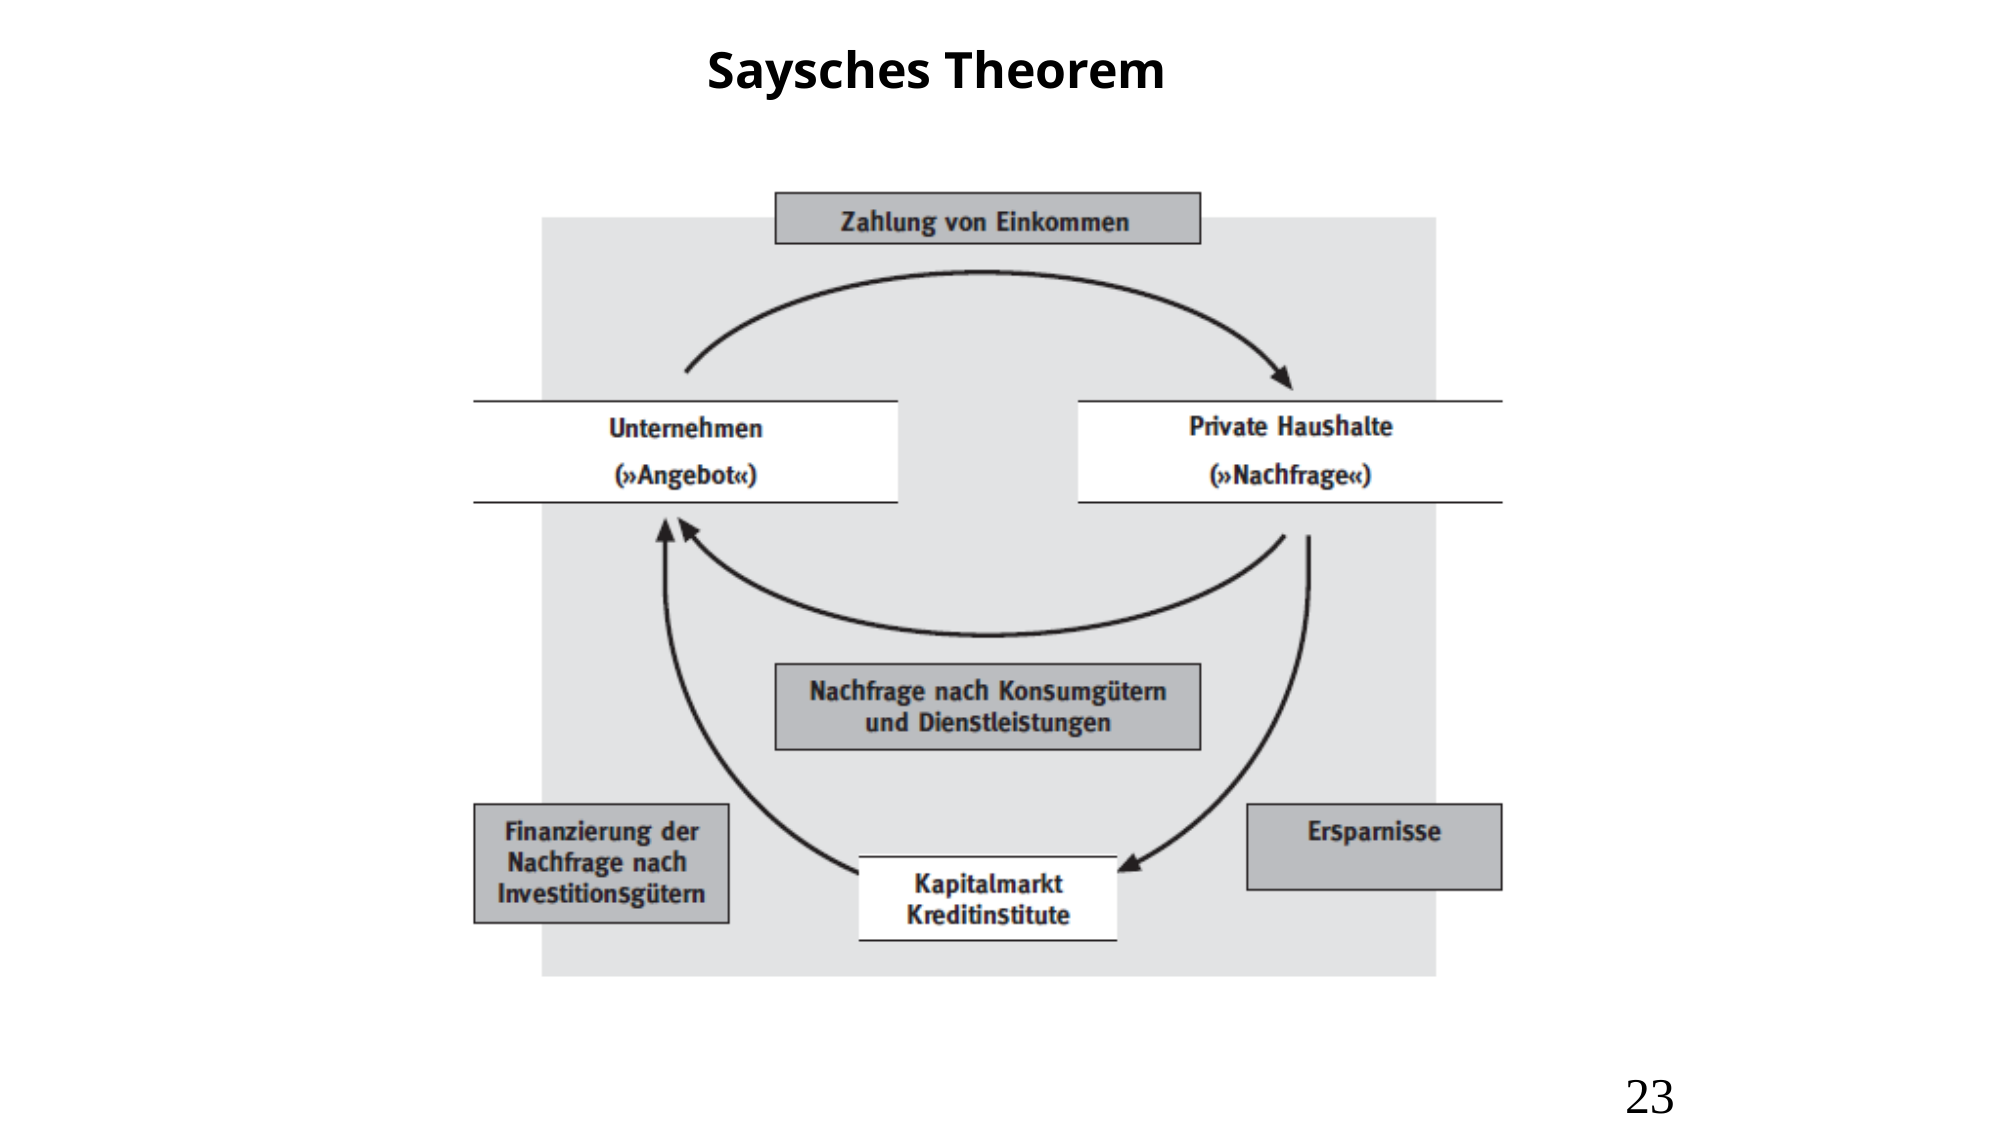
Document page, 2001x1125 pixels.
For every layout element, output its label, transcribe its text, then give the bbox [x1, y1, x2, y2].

text_box 23 [1624, 1071, 1720, 1124]
text_box Saysches Theorem [692, 30, 1645, 107]
text_box [249, 160, 1750, 1071]
picture [468, 173, 1509, 1012]
